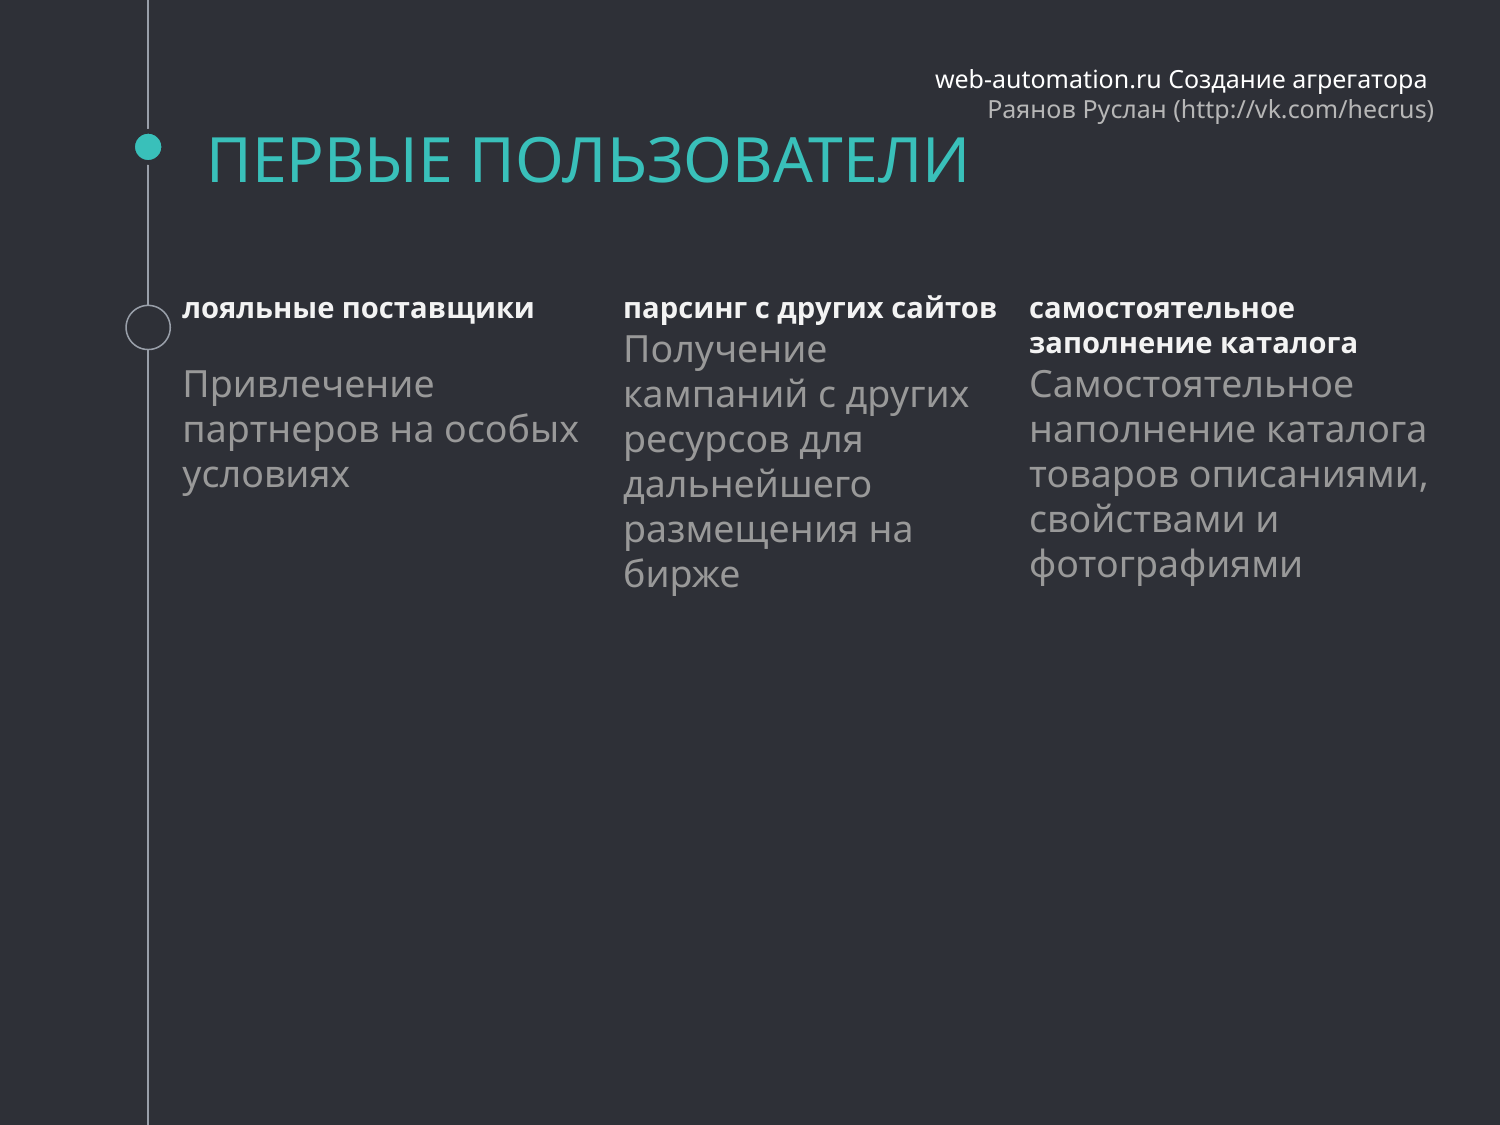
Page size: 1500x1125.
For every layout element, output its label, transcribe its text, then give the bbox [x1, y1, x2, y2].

text_box web-automation.ru Создание агрегатора Раянов Руслан (http://vk.com/hecrus) [885, 48, 1450, 136]
list лояльные поставщики Привлечение партнеров на особых условиях [167, 274, 608, 1078]
list парсинг с других сайтов Получение кампаний с других ресурсов для дальнейшего размещения на бирже [608, 274, 1014, 1078]
list самостоятельное заполнение каталога Самостоятельное наполнение каталога товаров описаниями, свойствами и фотографиями [1014, 274, 1500, 1078]
title ПЕРВЫЕ ПОЛЬЗОВАТЕЛИ [191, 101, 1317, 210]
